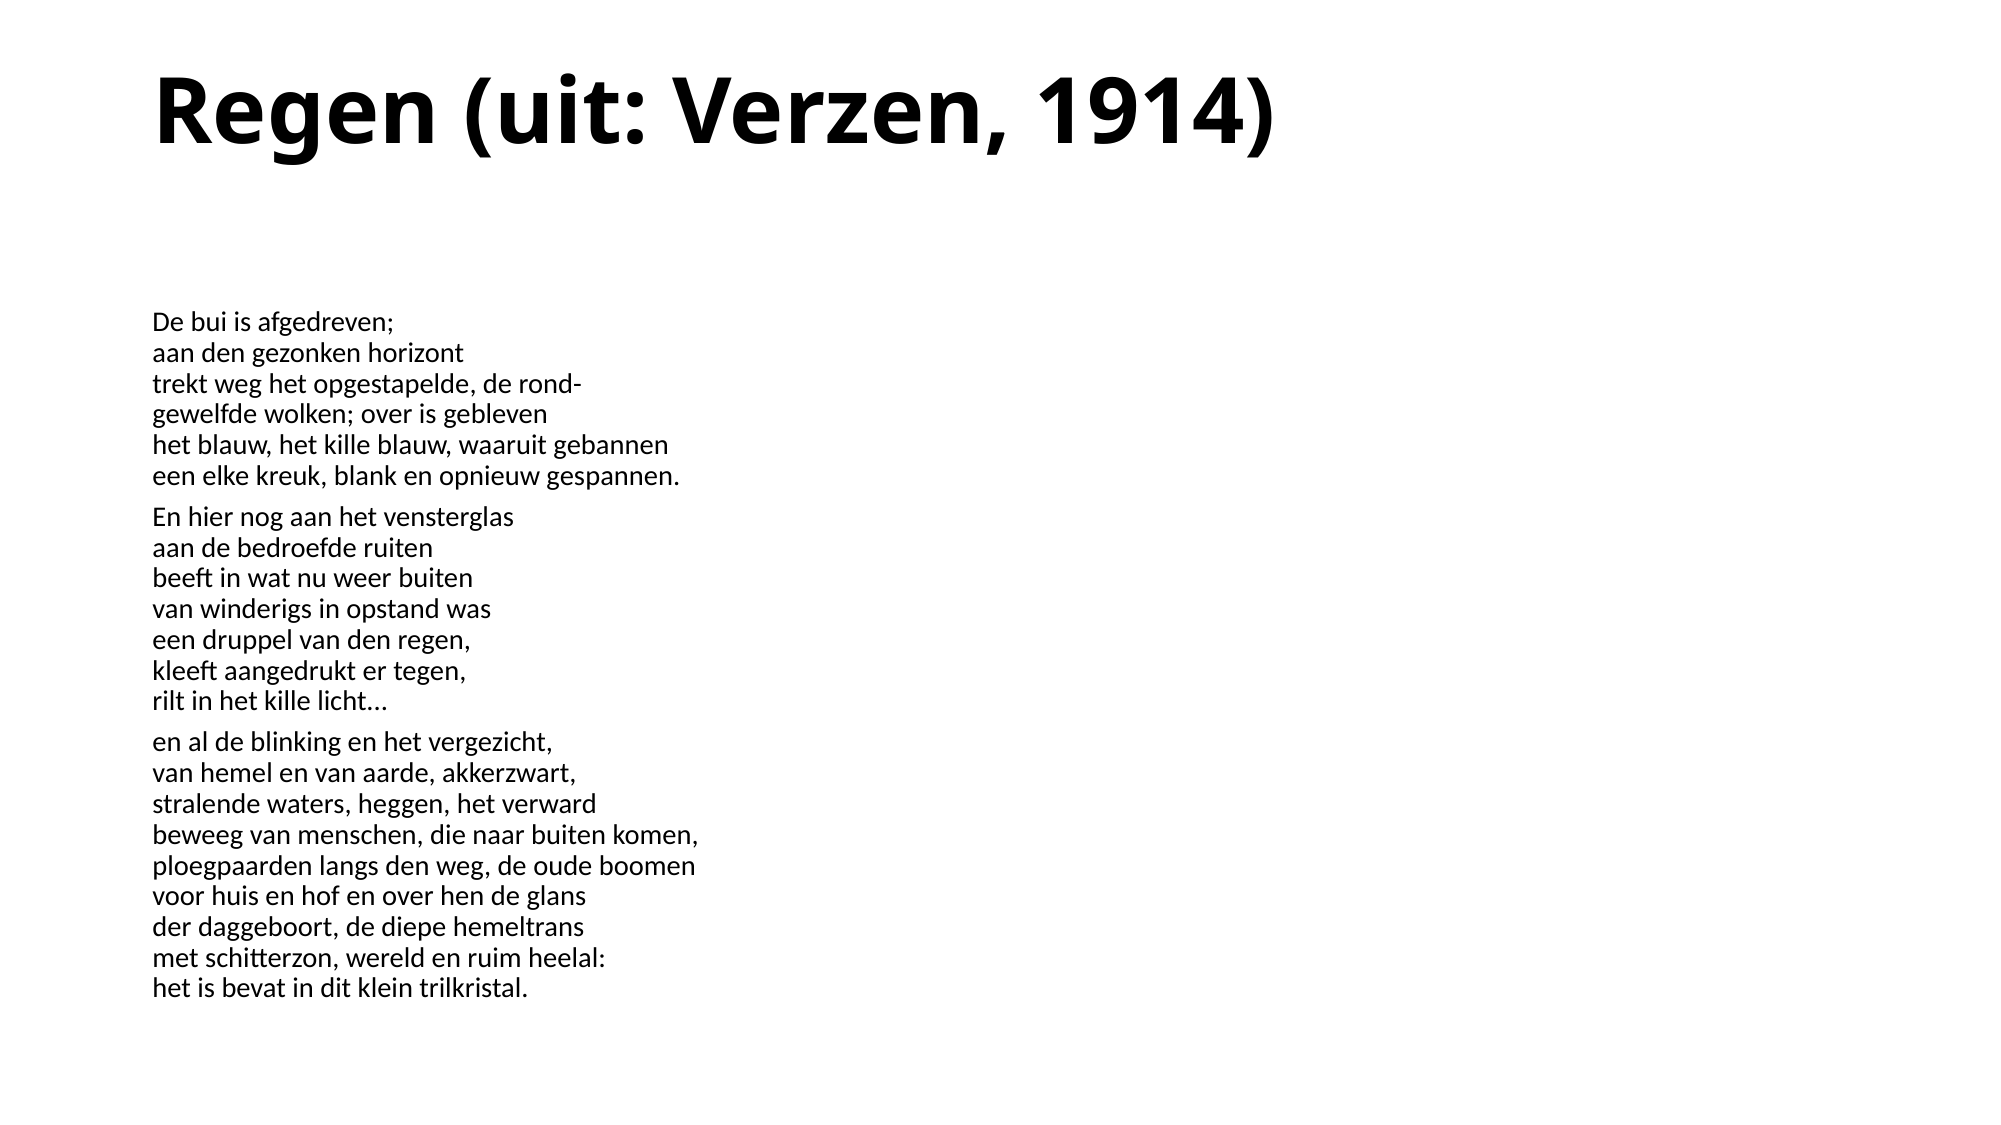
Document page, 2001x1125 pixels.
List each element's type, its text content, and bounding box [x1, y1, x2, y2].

title Regen (uit: Verzen, 1914) [137, 59, 1863, 278]
list De bui is afgedreven; aan den gezonken horizont trekt weg het opgestapelde, de rond- gewelfde wolken; over is gebleven het blauw, het kille blauw, waaruit gebannen een elke kreuk, blank en opnieuw gespannen. En hier nog aan het vensterglas aan de bedroefde ruiten beeft in wat nu weer buiten van winderigs in opstand was een druppel van den regen, kleeft aangedrukt er tegen, rilt in het kille licht... en al de blinking en het vergezicht, van hemel en van aarde, akkerzwart, stralende waters, heggen, het verward beweeg van menschen, die naar buiten komen, ploegpaarden langs den weg, de oude boomen voor huis en hof en over hen de glans der daggeboort, de diepe hemeltrans met schitterzon, wereld en ruim heelal: het is bevat in dit klein trilkristal. [137, 299, 1863, 1014]
